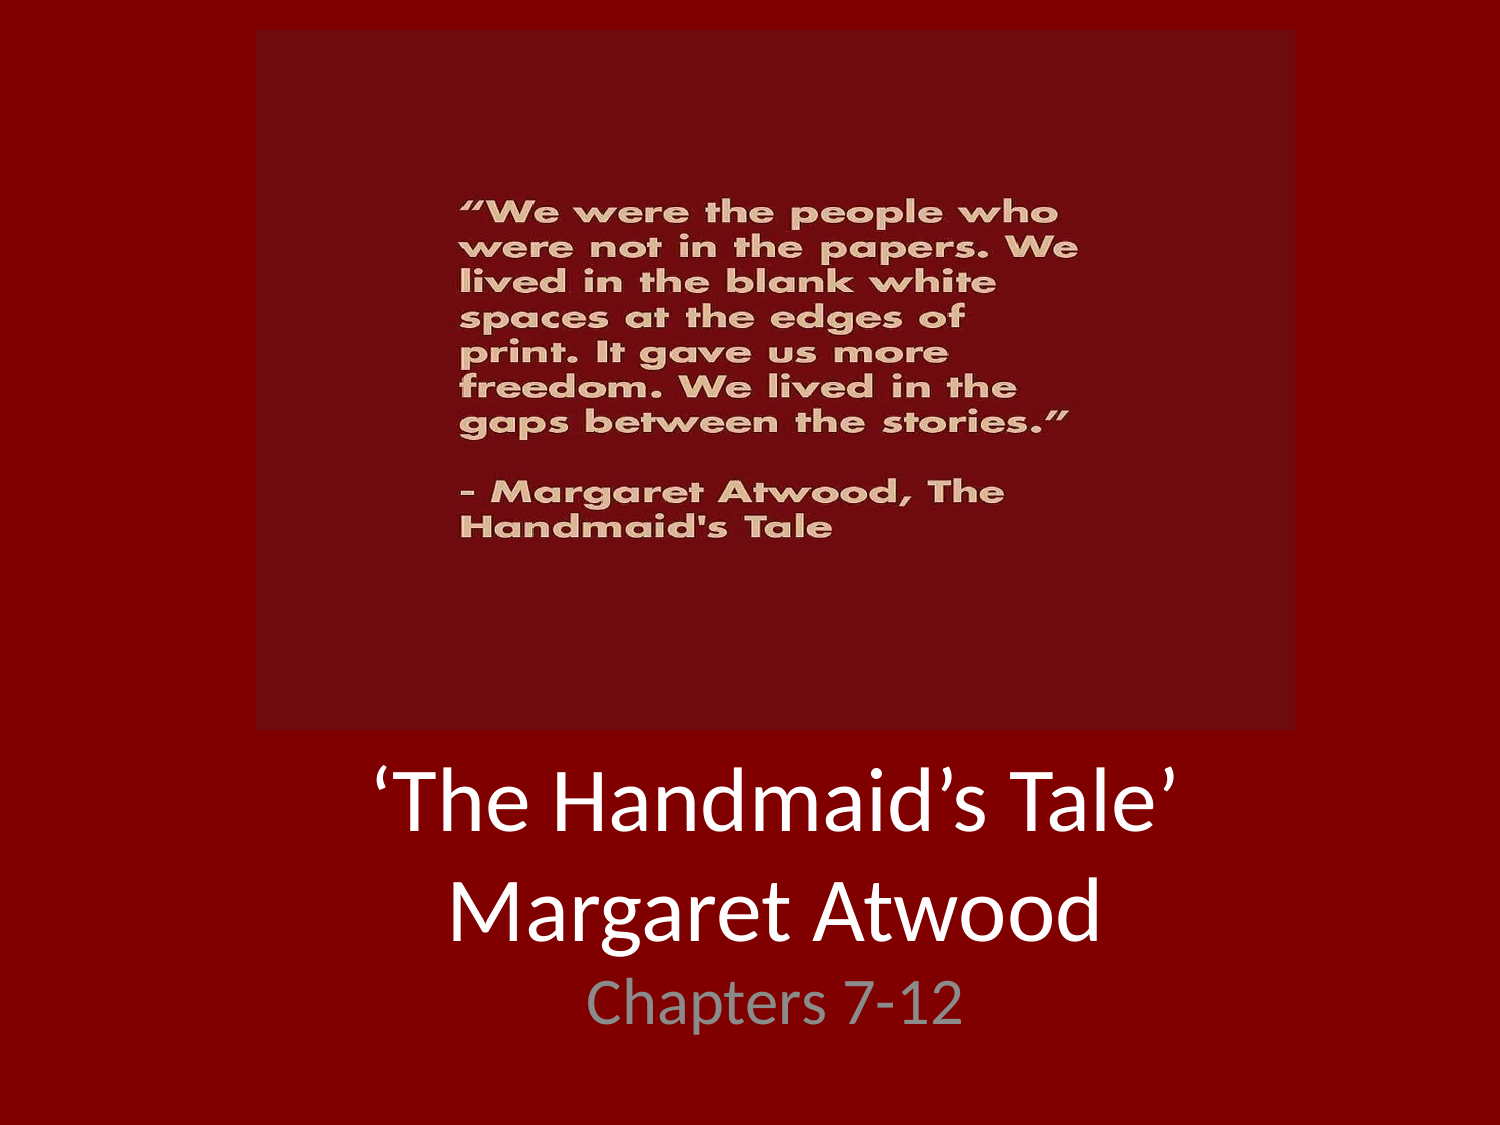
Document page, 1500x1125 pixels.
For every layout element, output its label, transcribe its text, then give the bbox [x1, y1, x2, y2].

picture [256, 30, 1295, 730]
title ‘The Handmaid’s Tale’ Margaret Atwood [137, 729, 1413, 971]
subtitle Chapters 7-12 [250, 950, 1301, 1125]
